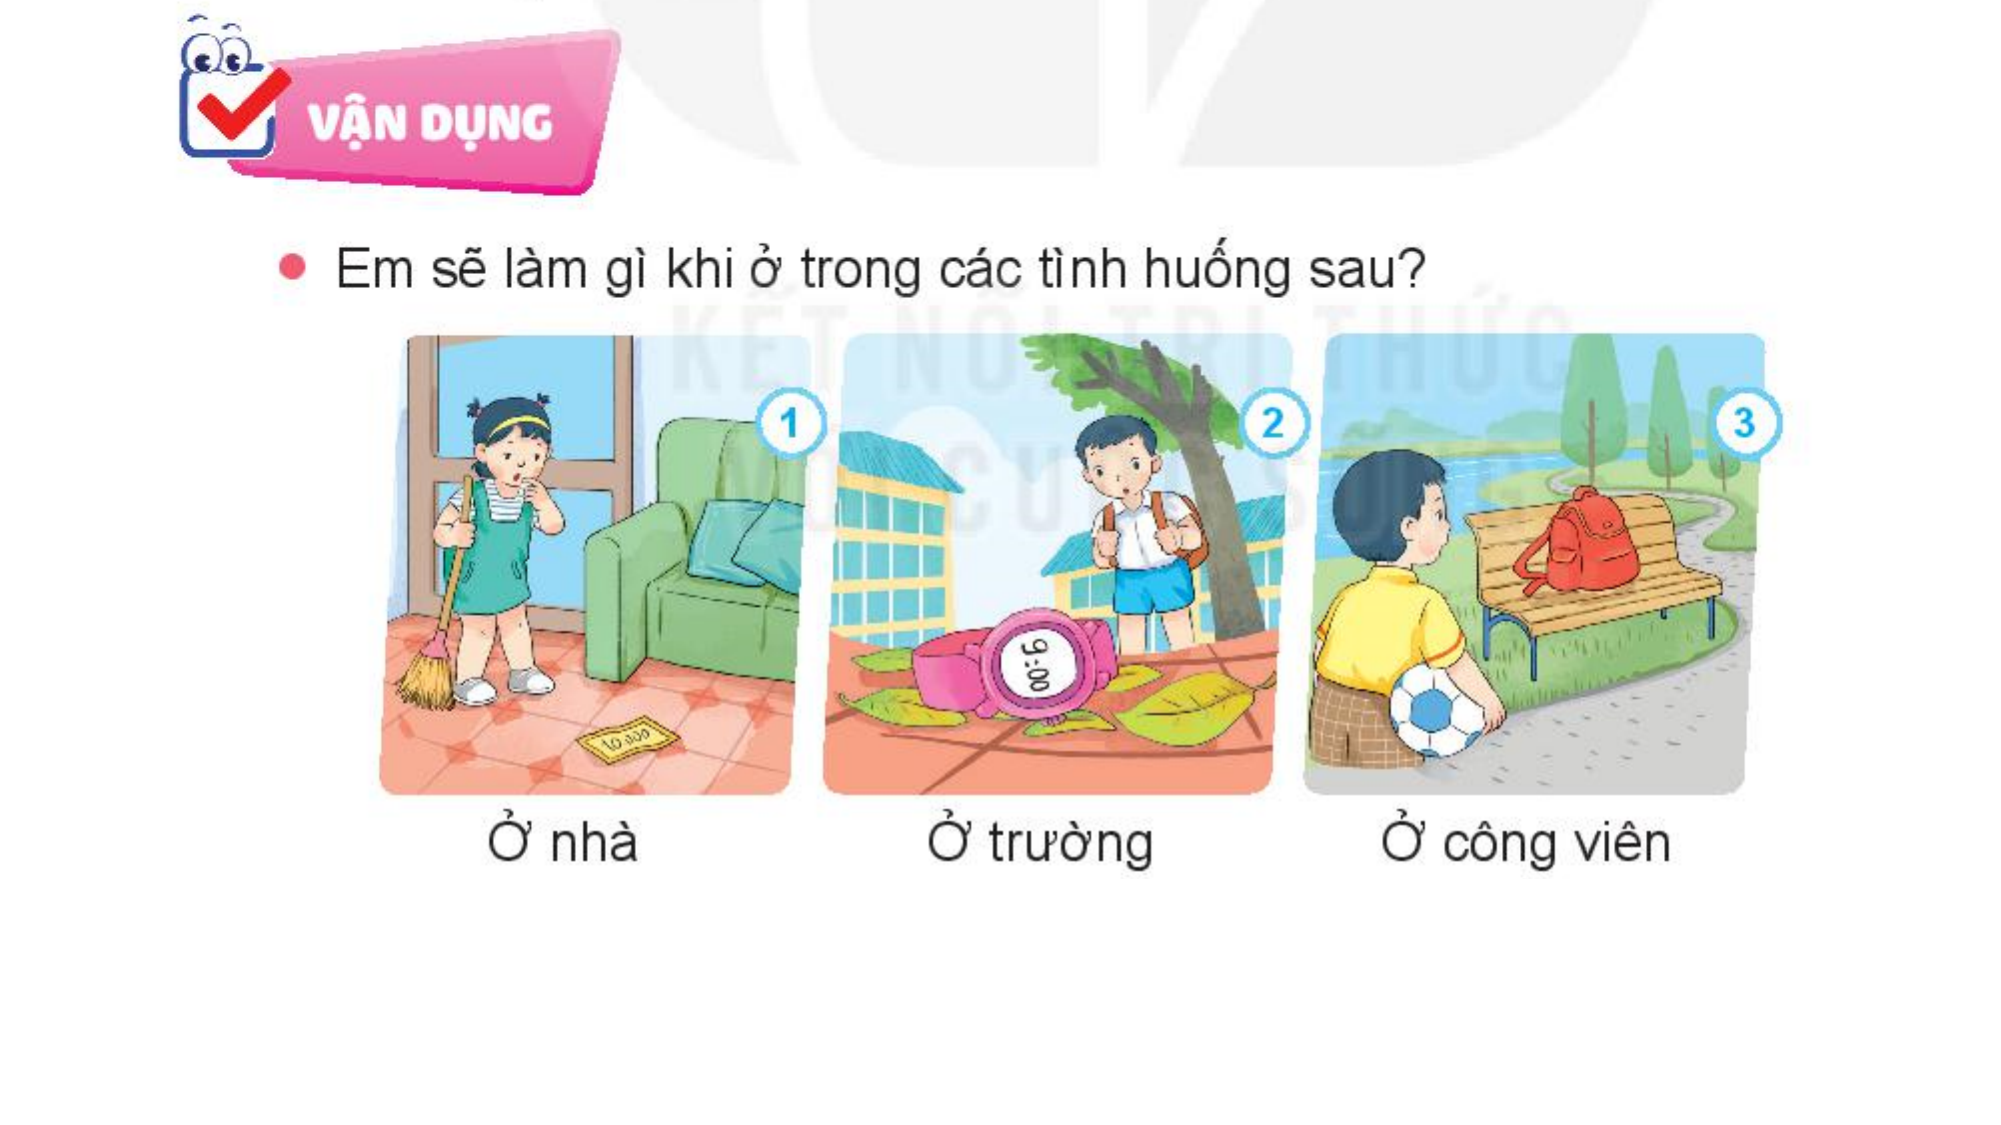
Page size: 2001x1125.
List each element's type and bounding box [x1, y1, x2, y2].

picture [144, 0, 1856, 879]
